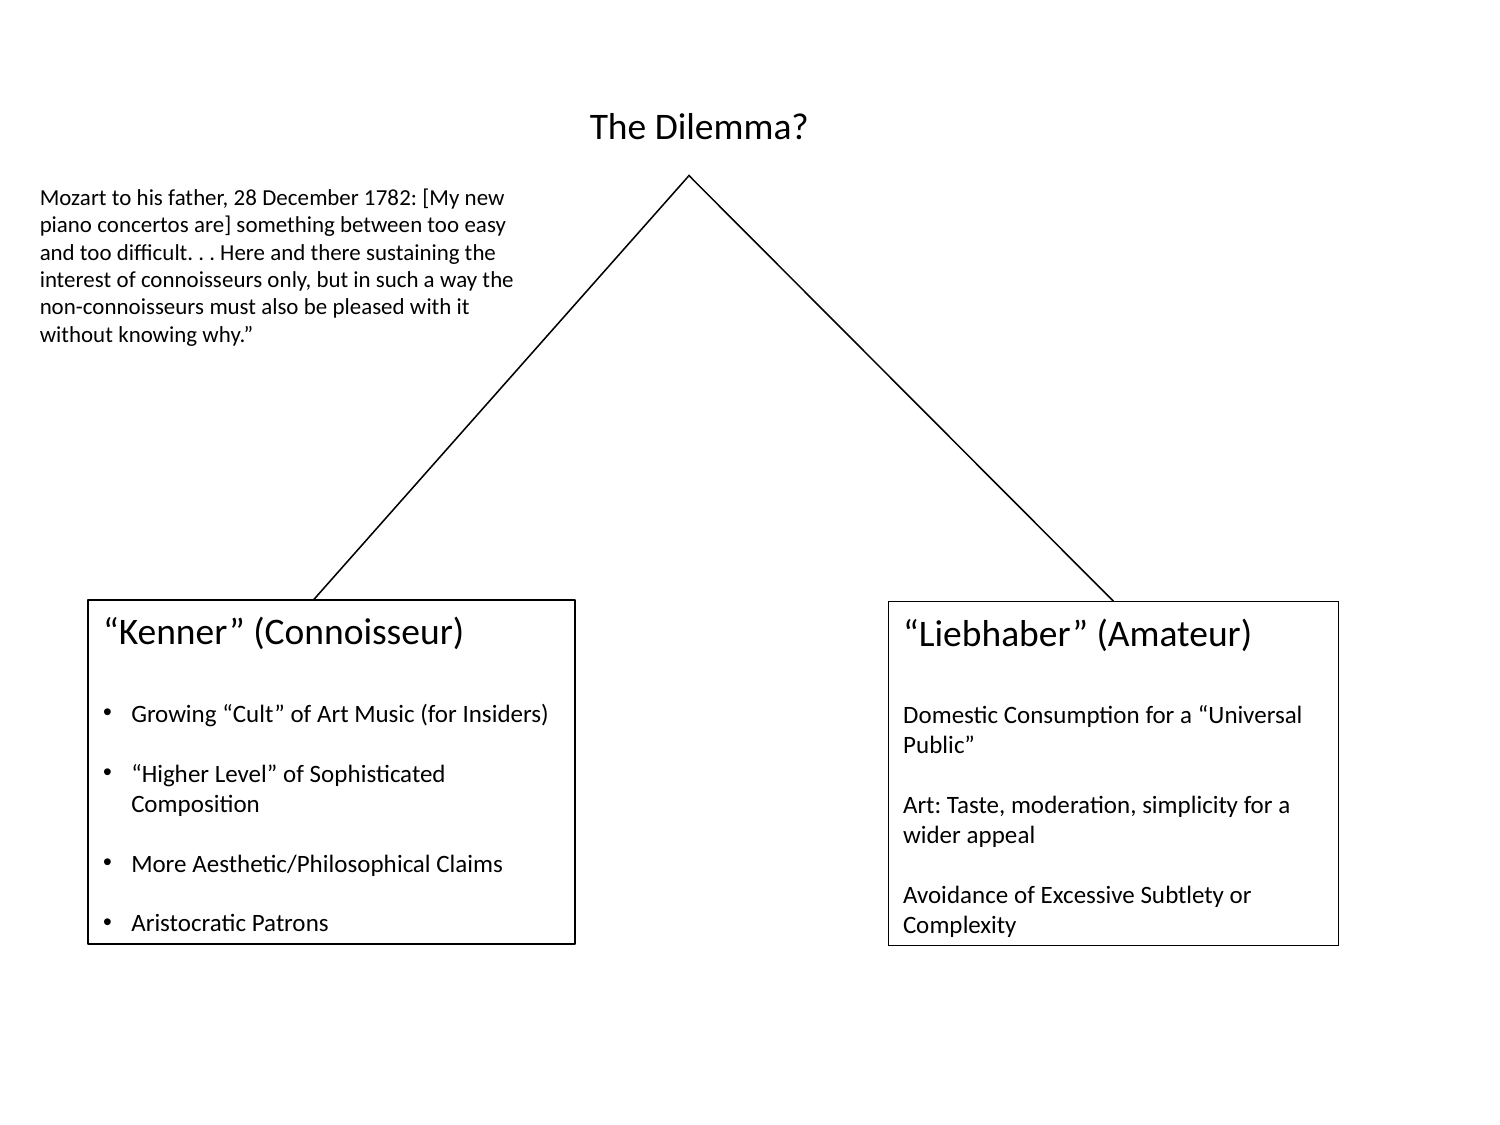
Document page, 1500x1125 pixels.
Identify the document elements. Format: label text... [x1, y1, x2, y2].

text_box “Kenner” (Connoisseur) Growing “Cult” of Art Music (for Insiders) “Higher Level” of Sophisticated Composition More Aesthetic/Philosophical Claims Aristocratic Patrons [88, 599, 575, 945]
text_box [313, 176, 685, 601]
text_box The Dilemma? [575, 94, 844, 155]
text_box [688, 174, 1114, 602]
text_box “Liebhaber” (Amateur) Domestic Consumption for a “Universal Public” Art: Taste, moderation, simplicity for a wider appeal Avoidance of Excessive Subtlety or Complexity [888, 601, 1339, 946]
text_box Mozart to his father, 28 December 1782: [My new piano concertos are] something between too easy and too difficult. . . Here and there sustaining the interest of connoisseurs only, but in such a way the non-connoisseurs must also be pleased with it without knowing why.” [24, 174, 315, 355]
